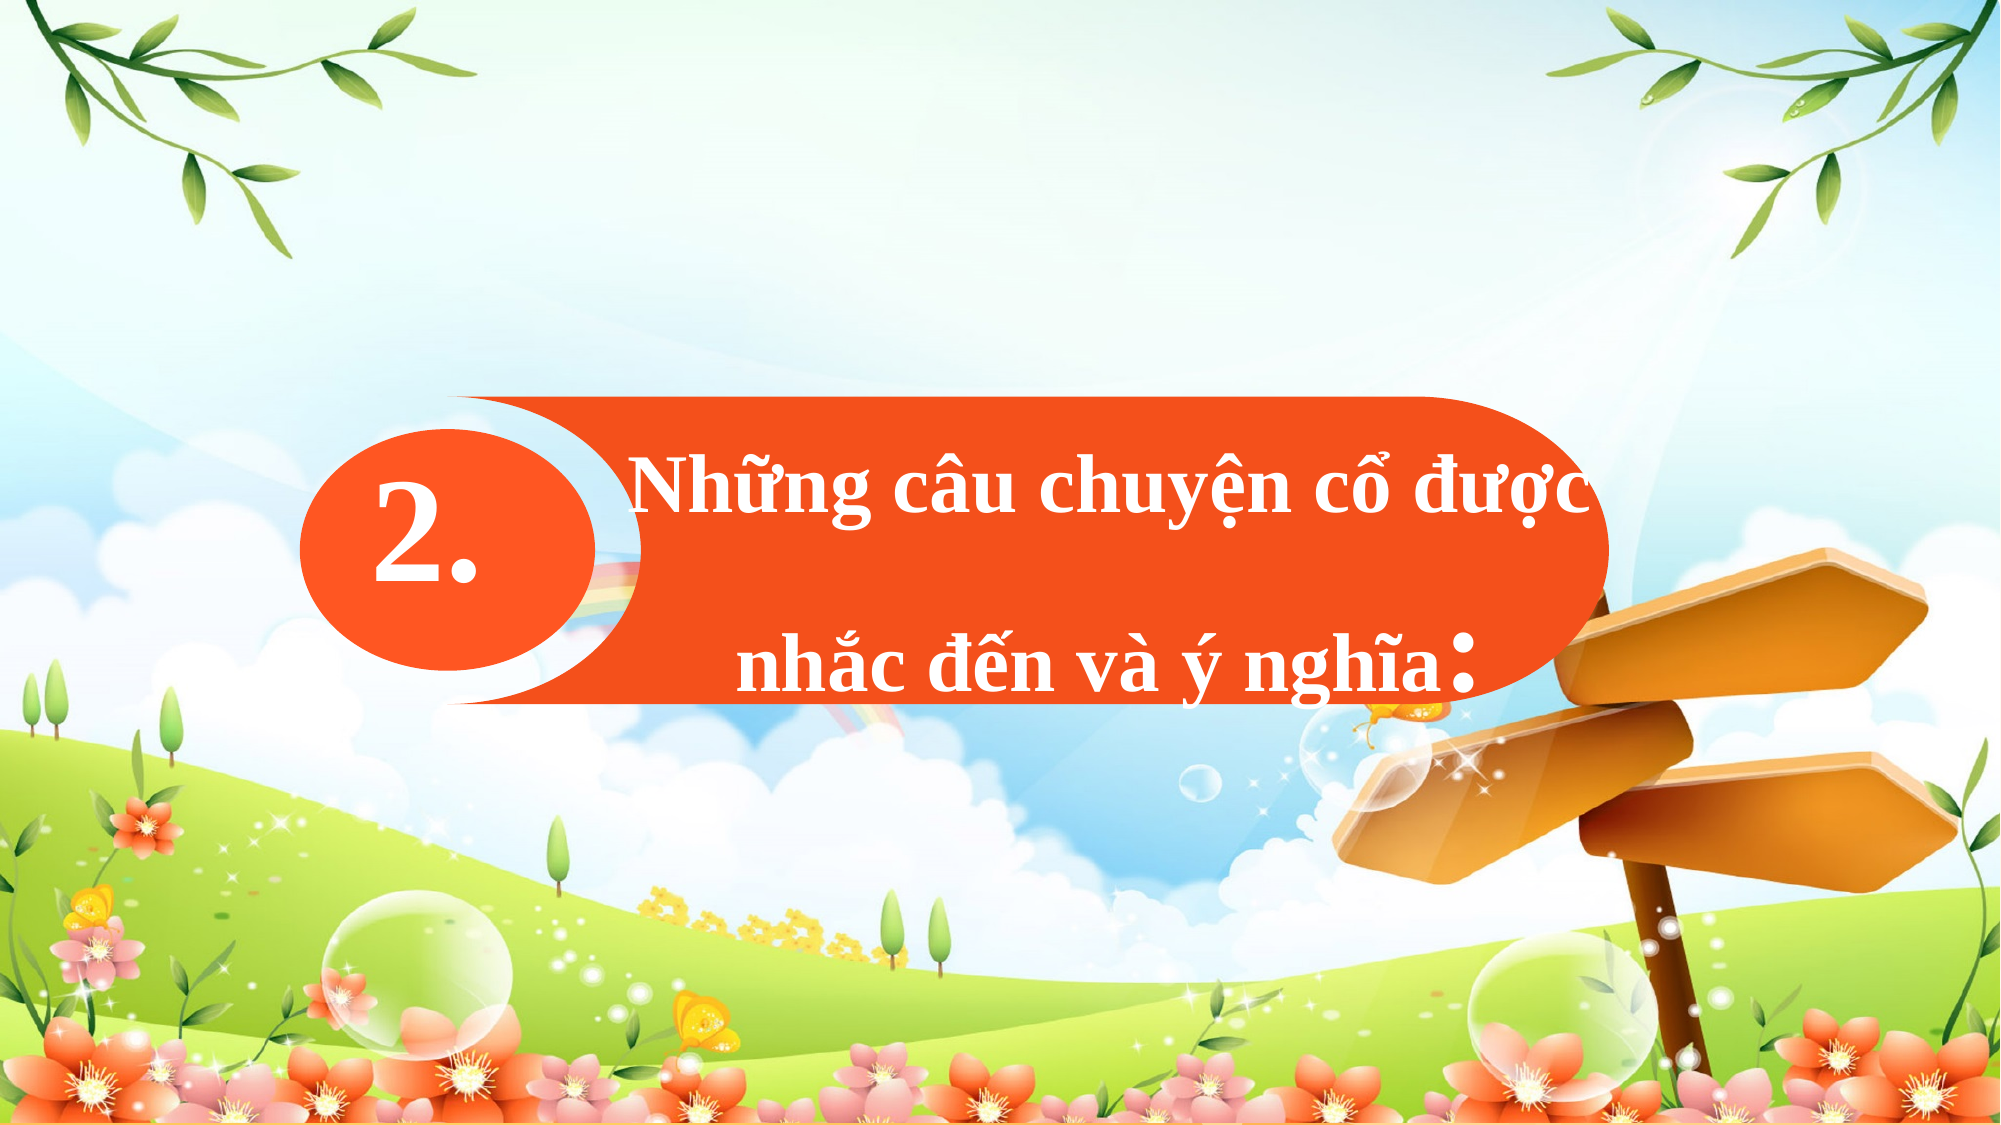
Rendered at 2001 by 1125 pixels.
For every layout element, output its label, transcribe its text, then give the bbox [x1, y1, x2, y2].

picture [0, 0, 2001, 1125]
text_box [298, 435, 597, 672]
text_box 2. [355, 423, 499, 619]
text_box [447, 395, 1431, 470]
text_box Những câu chuyện cổ được nhắc đến và ý nghĩa: [611, 396, 1609, 724]
text_box [447, 630, 611, 706]
